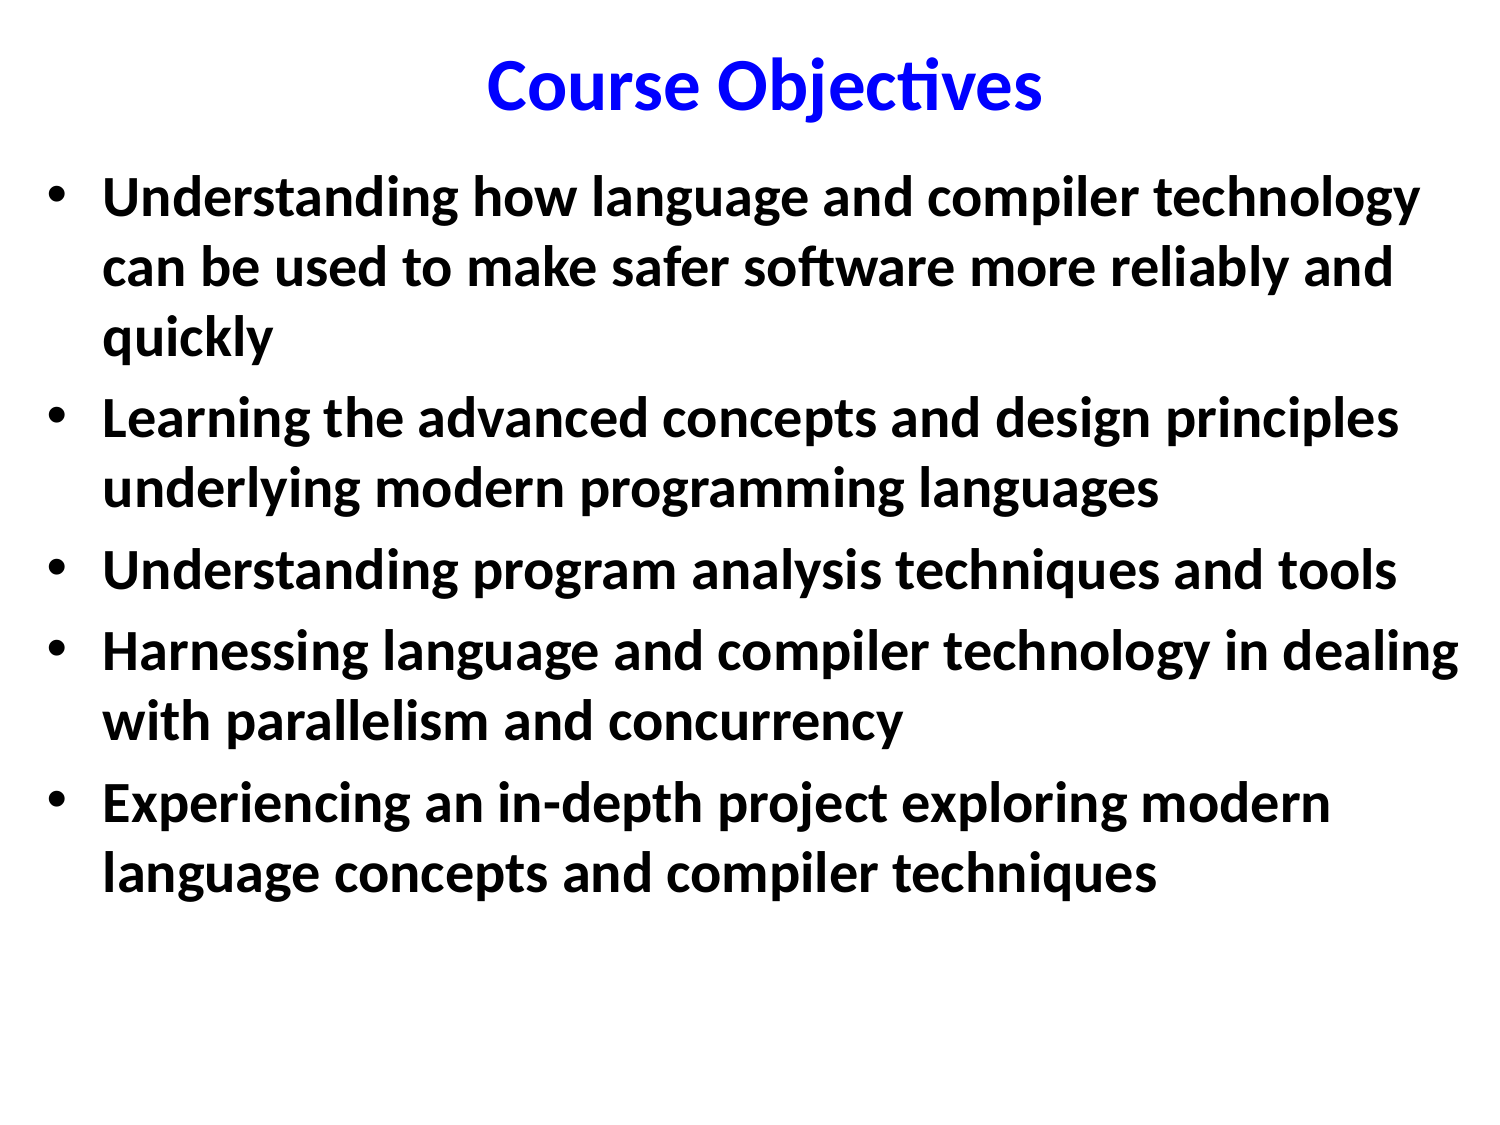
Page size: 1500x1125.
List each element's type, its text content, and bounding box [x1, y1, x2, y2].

title Course Objectives [31, 11, 1500, 150]
list Understanding how language and compiler technology can be used to make safer software more reliably and quickly Learning the advanced concepts and design principles underlying modern programming languages Understanding program analysis techniques and tools Harnessing language and compiler technology in dealing with parallelism and concurrency Experiencing an in-depth project exploring modern language concepts and compiler techniques [31, 150, 1500, 1043]
